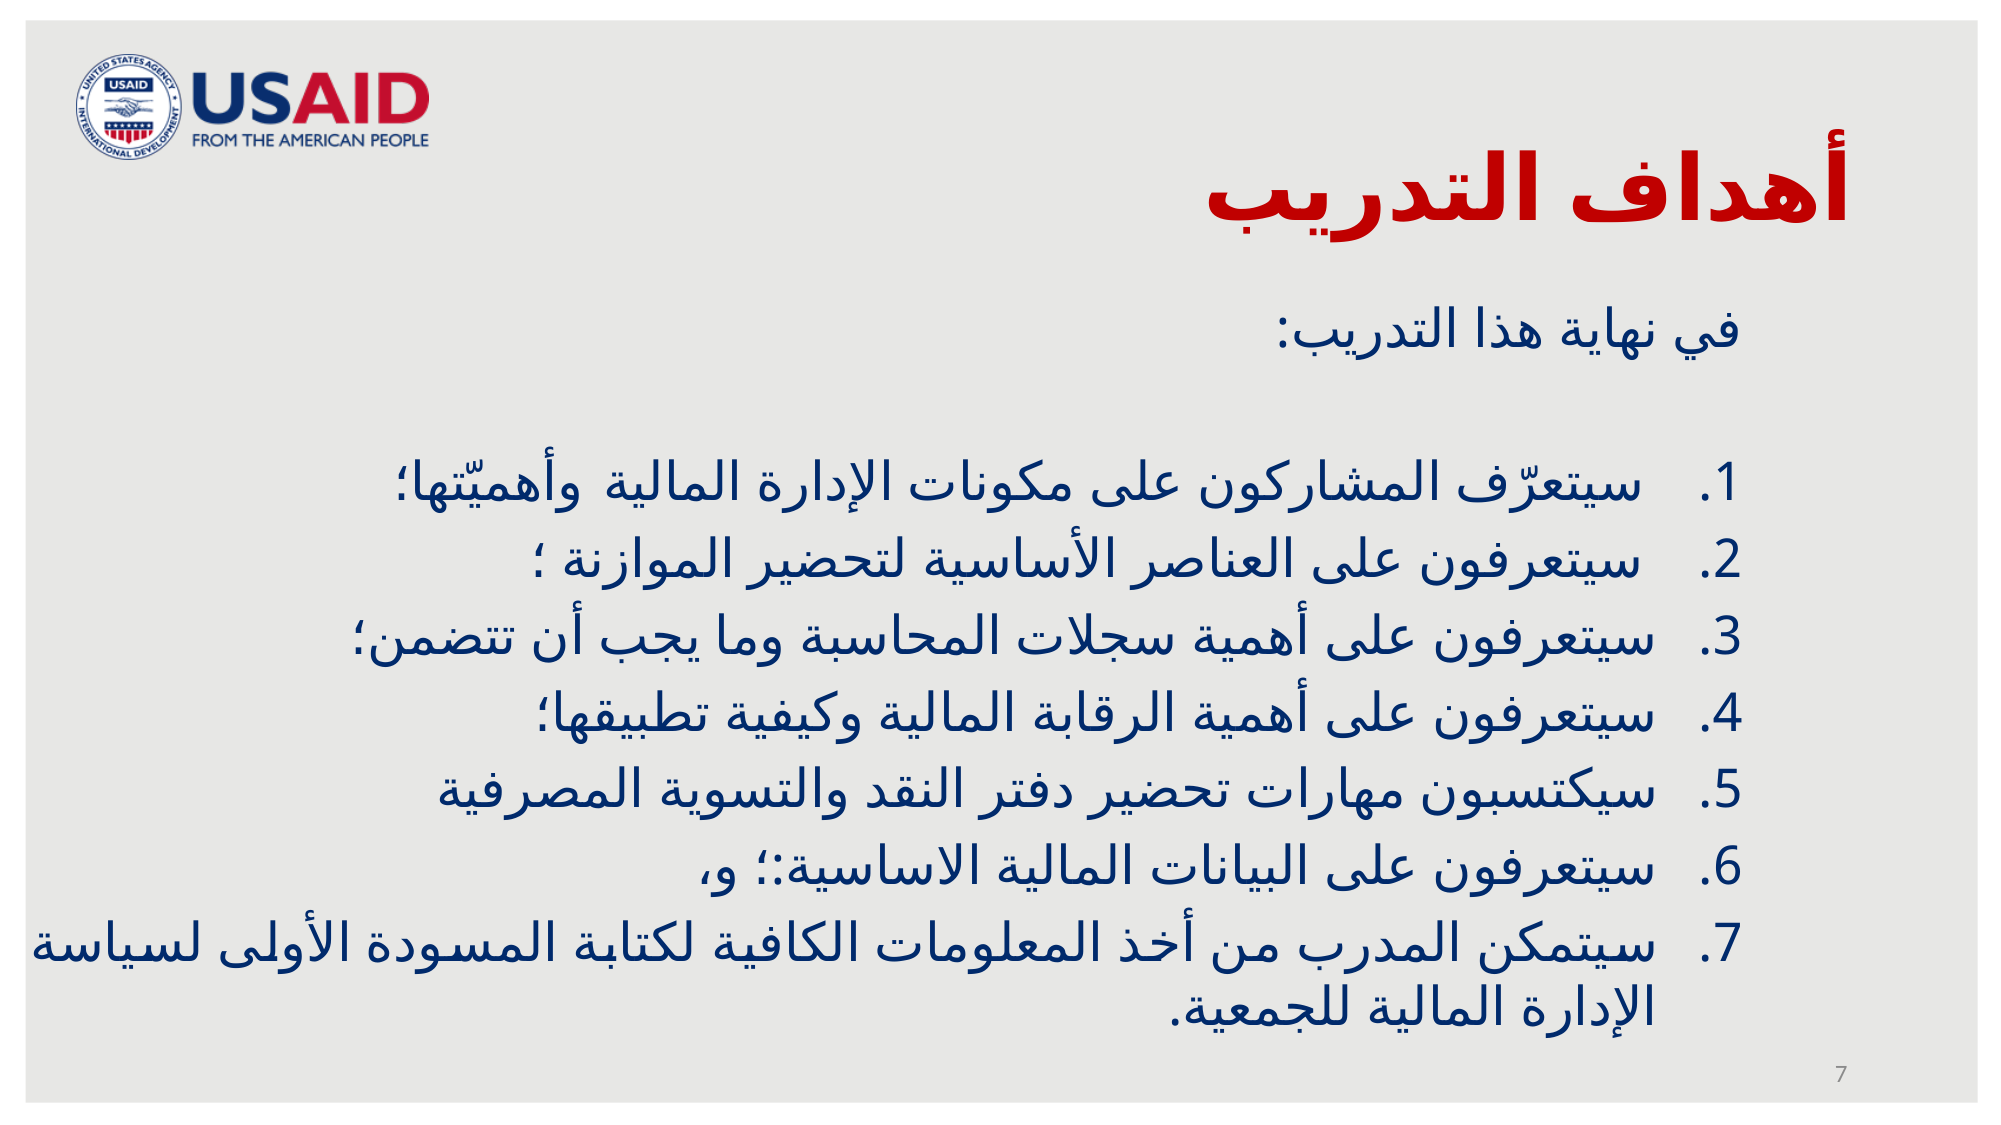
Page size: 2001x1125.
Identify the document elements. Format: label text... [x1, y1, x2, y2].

slide_number 7 [1412, 1042, 1863, 1103]
title أهداف التدريب [0, 134, 1869, 287]
text_box في نهاية هذا التدريب: سيتعرّف المشاركون على مكونات الإدارة المالية وأهميّتها؛ سيتعرفون على العناصر الأساسية لتحضير الموازنة ؛ سيتعرفون على أهمية سجلات المحاسبة وما يجب أن تتضمن؛ سيتعرفون على أهمية الرقابة المالية وكيفية تطبيقها؛ سيكتسبون مهارات تحضير دفتر النقد والتسوية المصرفية سيتعرفون على البيانات المالية الاساسية:؛ و، سيتمكن المدرب من أخذ المعلومات الكافية لكتابة المسودة الأولى لسياسة الإدارة المالية للجمعية. [15, 286, 1758, 1044]
picture [76, 54, 429, 134]
